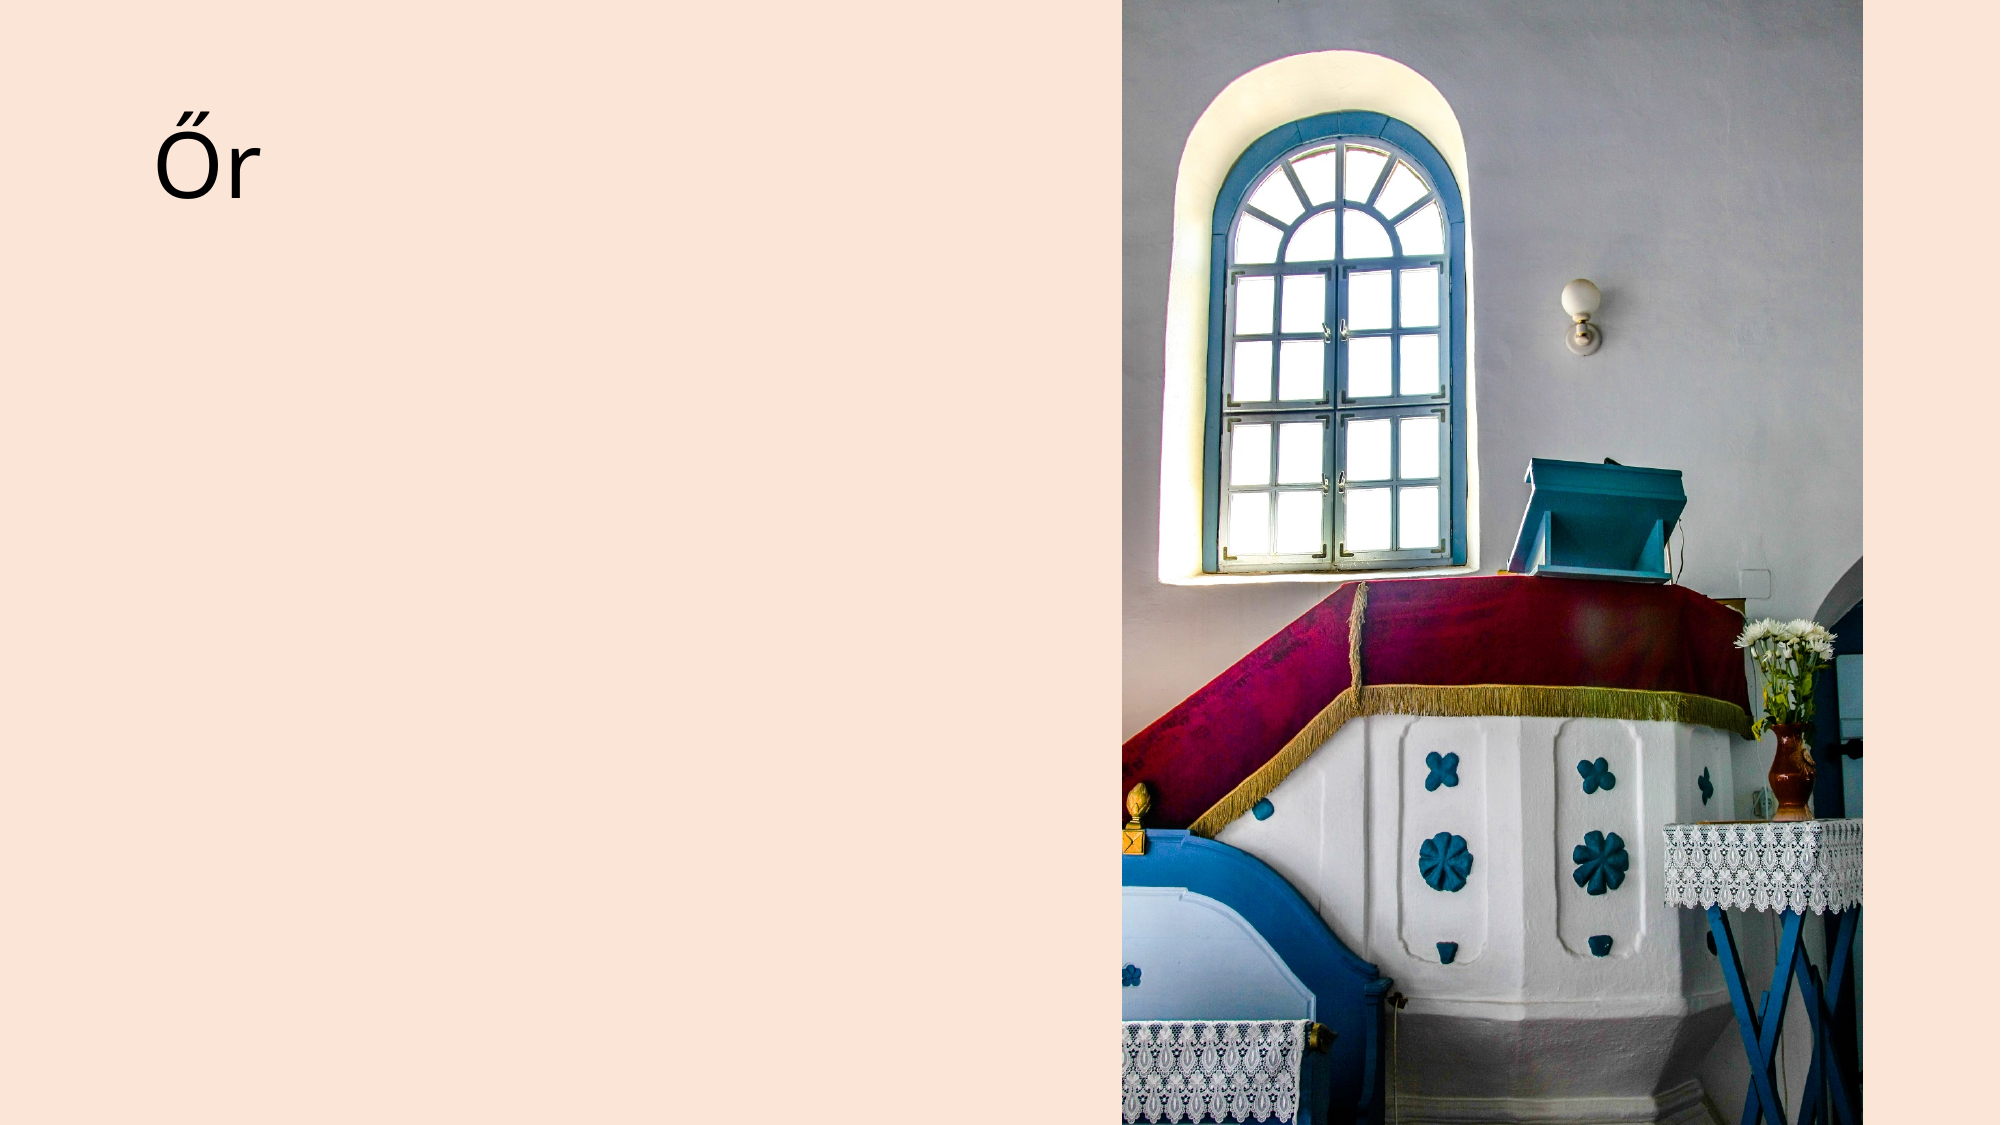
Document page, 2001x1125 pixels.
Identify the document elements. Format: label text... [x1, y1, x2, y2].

title Őr [137, 59, 1122, 278]
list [1122, 0, 1863, 1125]
